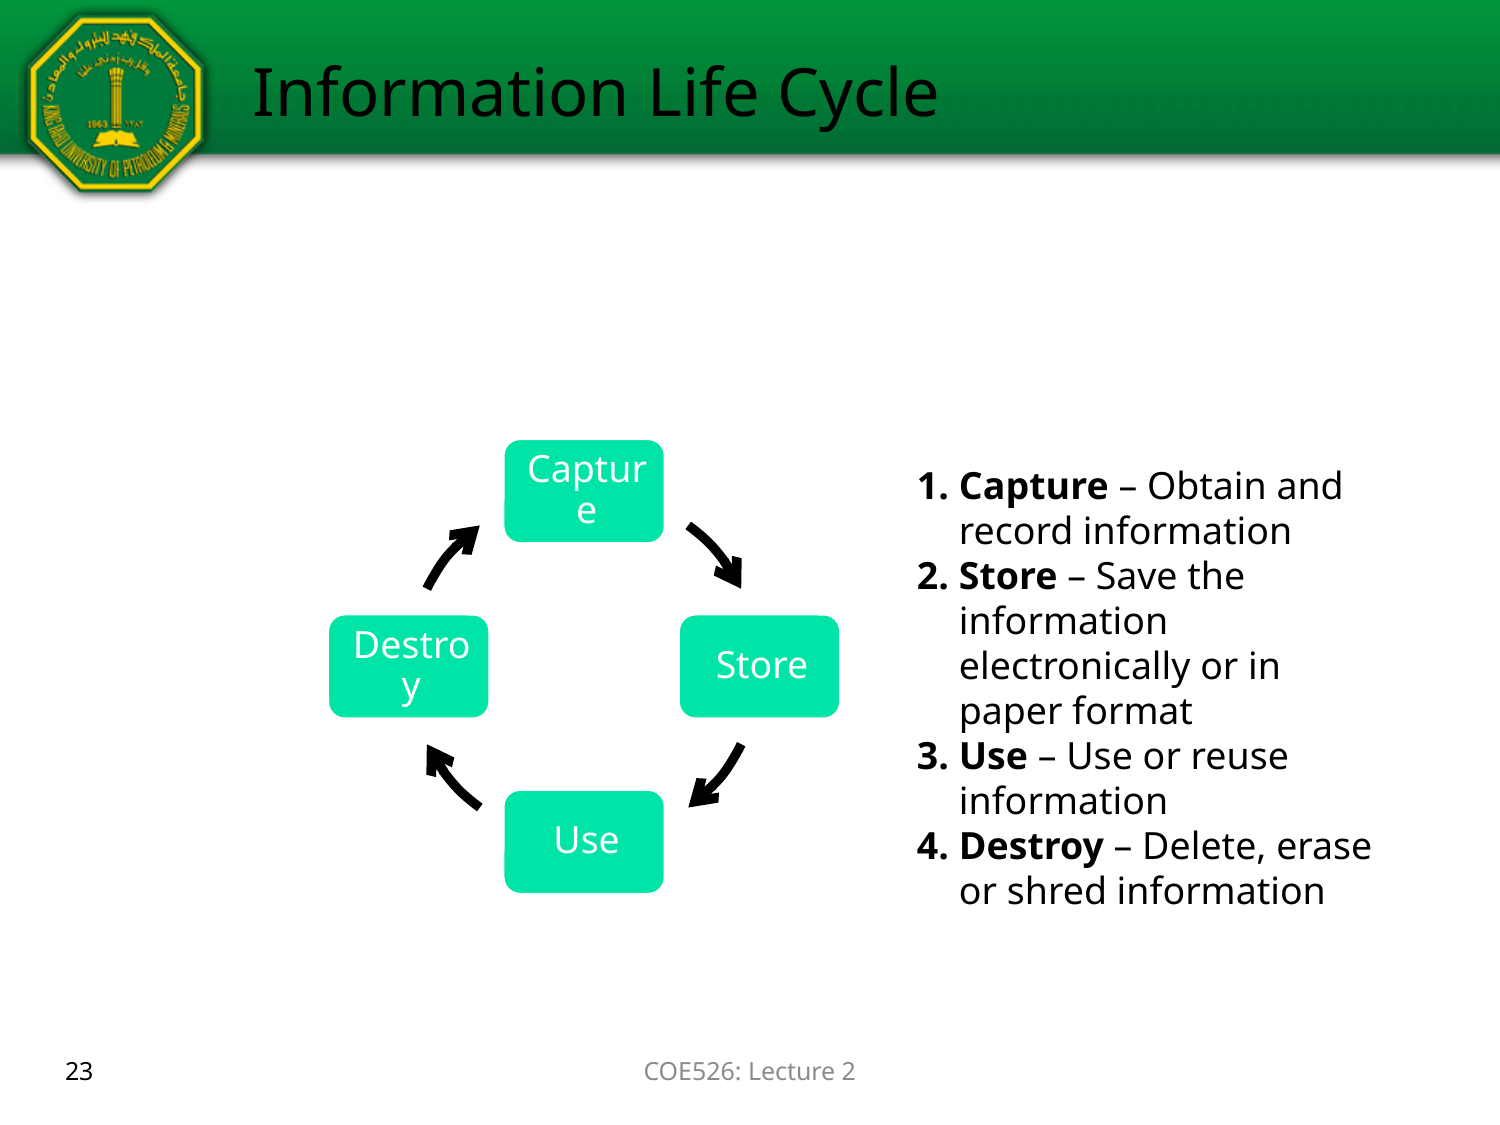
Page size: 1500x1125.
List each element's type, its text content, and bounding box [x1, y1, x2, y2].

picture [0, 0, 1500, 1125]
slide_number 23 [50, 1042, 388, 1103]
text_box Capture – Obtain and record information Store – Save the information electronically or in paper format Use – Use or reuse information Destroy – Delete, erase or shred information [902, 454, 1406, 920]
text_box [264, 437, 904, 896]
footer COE526: Lecture 2 [496, 1042, 1004, 1103]
title Information Life Cycle [237, 35, 1437, 138]
